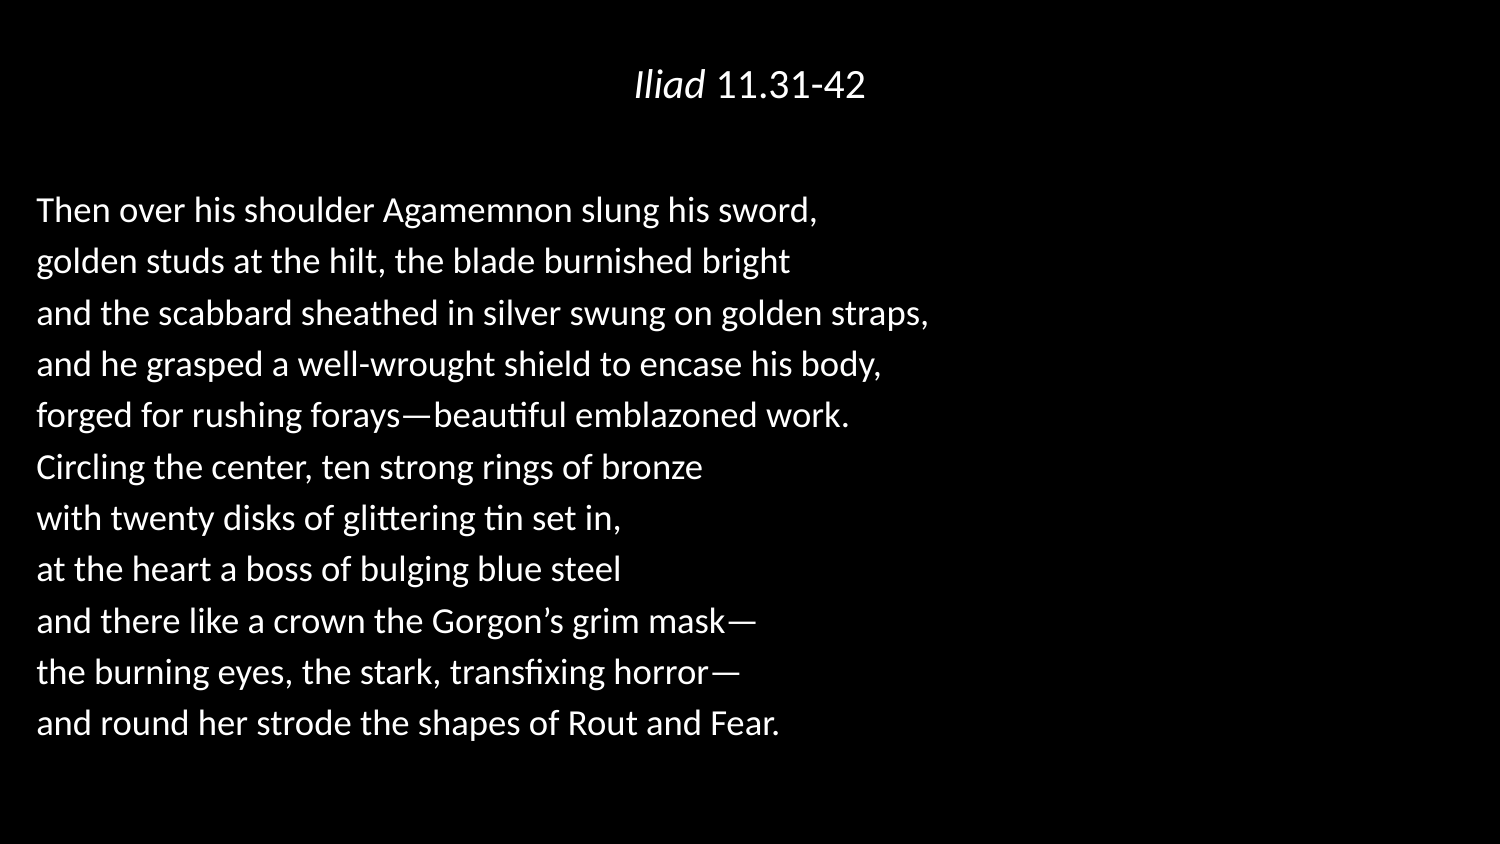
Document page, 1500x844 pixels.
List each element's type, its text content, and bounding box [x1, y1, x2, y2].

list Then over his shoulder Agamemnon slung his sword, golden studs at the hilt, the blade burnished bright and the scabbard sheathed in silver swung on golden straps, and he grasped a well-wrought shield to encase his body, forged for rushing forays—beautiful emblazoned work. Circling the center, ten strong rings of bronze with twenty disks of glittering tin set in, at the heart a boss of bulging blue steel and there like a crown the Gorgon’s grim mask— the burning eyes, the stark, transfixing horror— and round her strode the shapes of Rout and Fear. [21, 127, 1425, 752]
title Iliad 11.31-42 [75, 33, 1425, 127]
